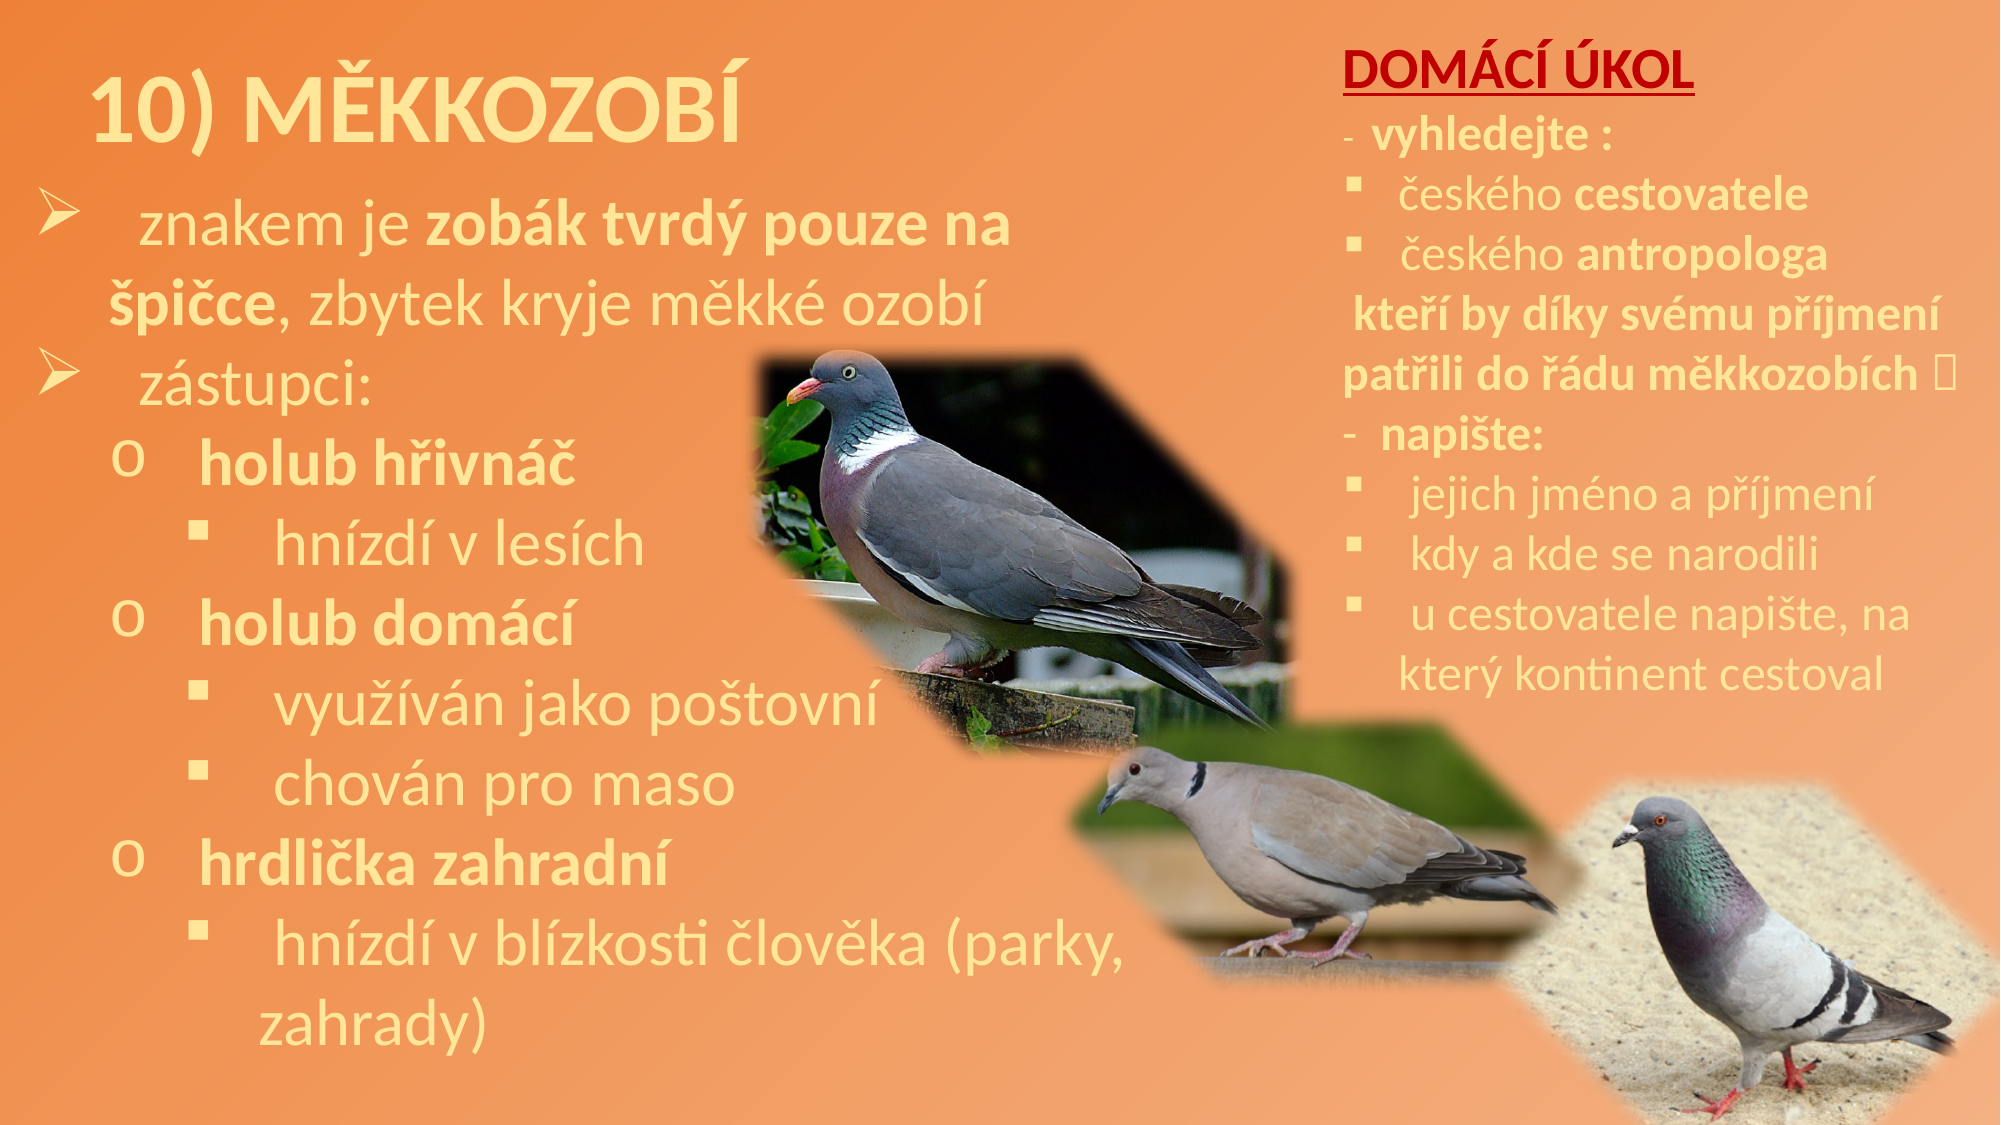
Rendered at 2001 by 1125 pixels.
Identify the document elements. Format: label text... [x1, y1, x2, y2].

picture [741, 340, 2000, 1125]
text_box 10) MĚKKOZOBÍ [71, 35, 829, 171]
text_box znakem je zobák tvrdý pouze na špičce, zbytek kryje měkké ozobí zástupci: holub hřivnáč hnízdí v lesích holub domácí využíván jako poštovní chován pro maso hrdlička zahradní hnízdí v blízkosti člověka (parky, zahrady) [18, 171, 1224, 1067]
text_box DOMÁCÍ ÚKOL - vyhledejte : českého cestovatele českého antropologa kteří by díky svému příjmení patřili do řádu měkkozobích  - napište: jejich jméno a příjmení kdy a kde se narodili u cestovatele napište, na který kontinent cestoval [1327, 23, 2000, 708]
